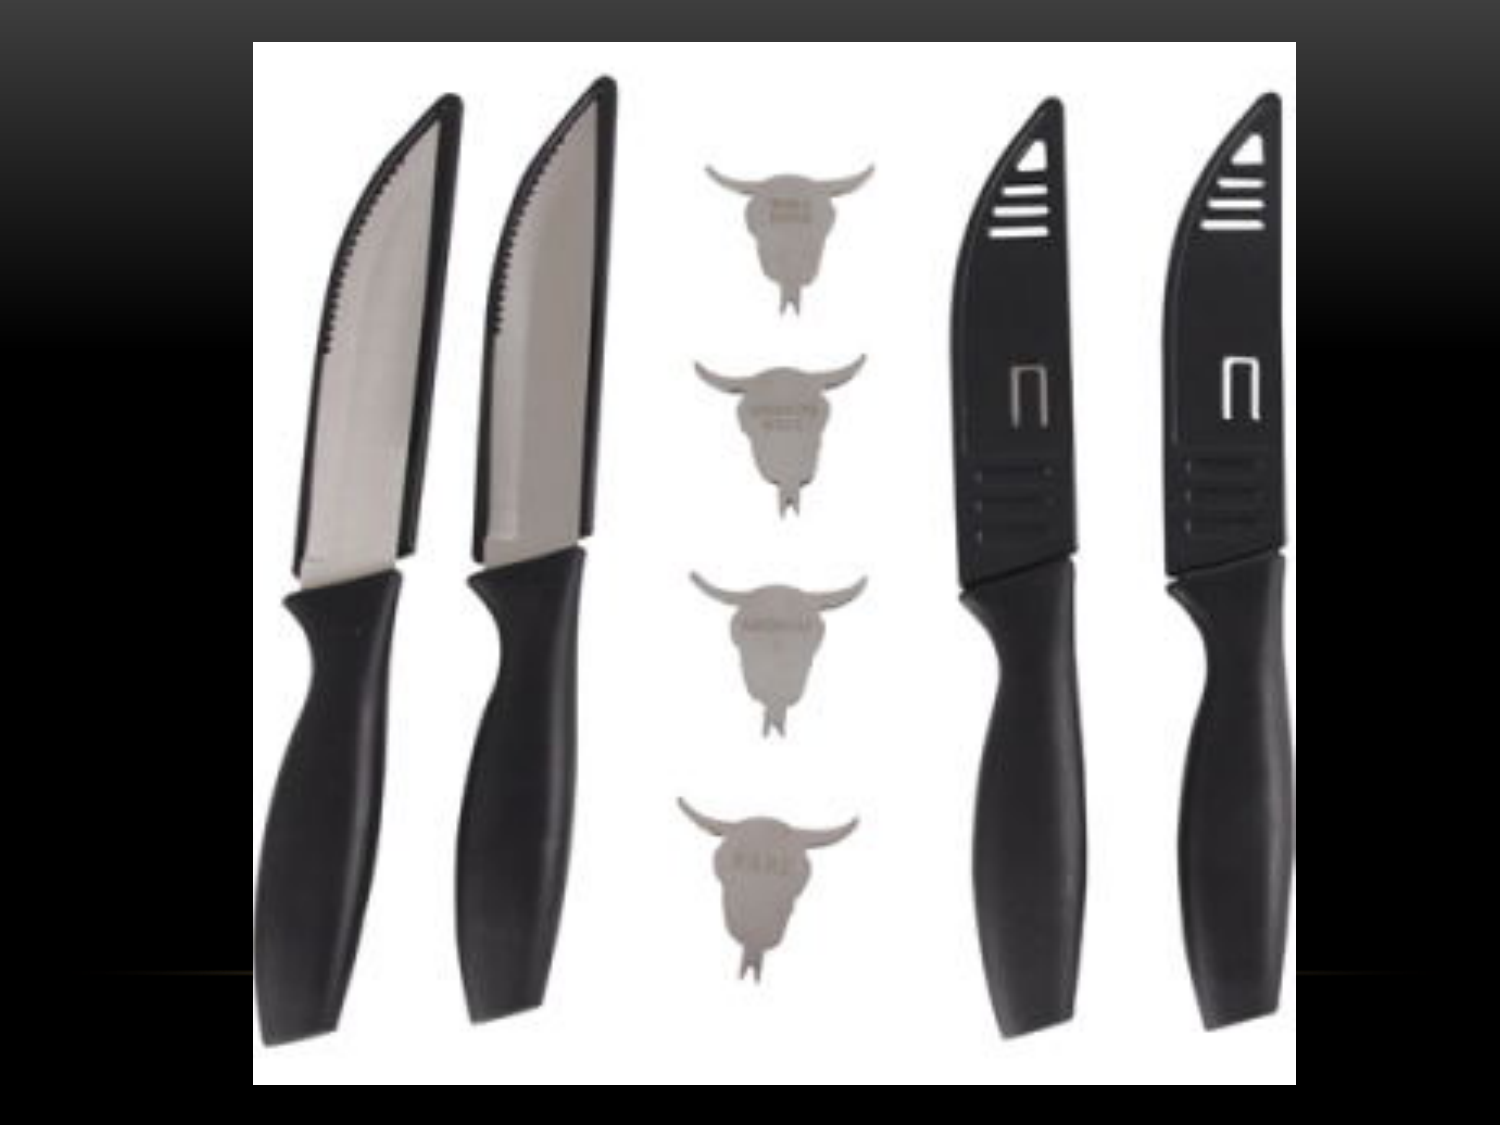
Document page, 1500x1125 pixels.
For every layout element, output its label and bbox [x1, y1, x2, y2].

picture [0, 0, 1500, 1125]
list [253, 42, 1297, 1085]
